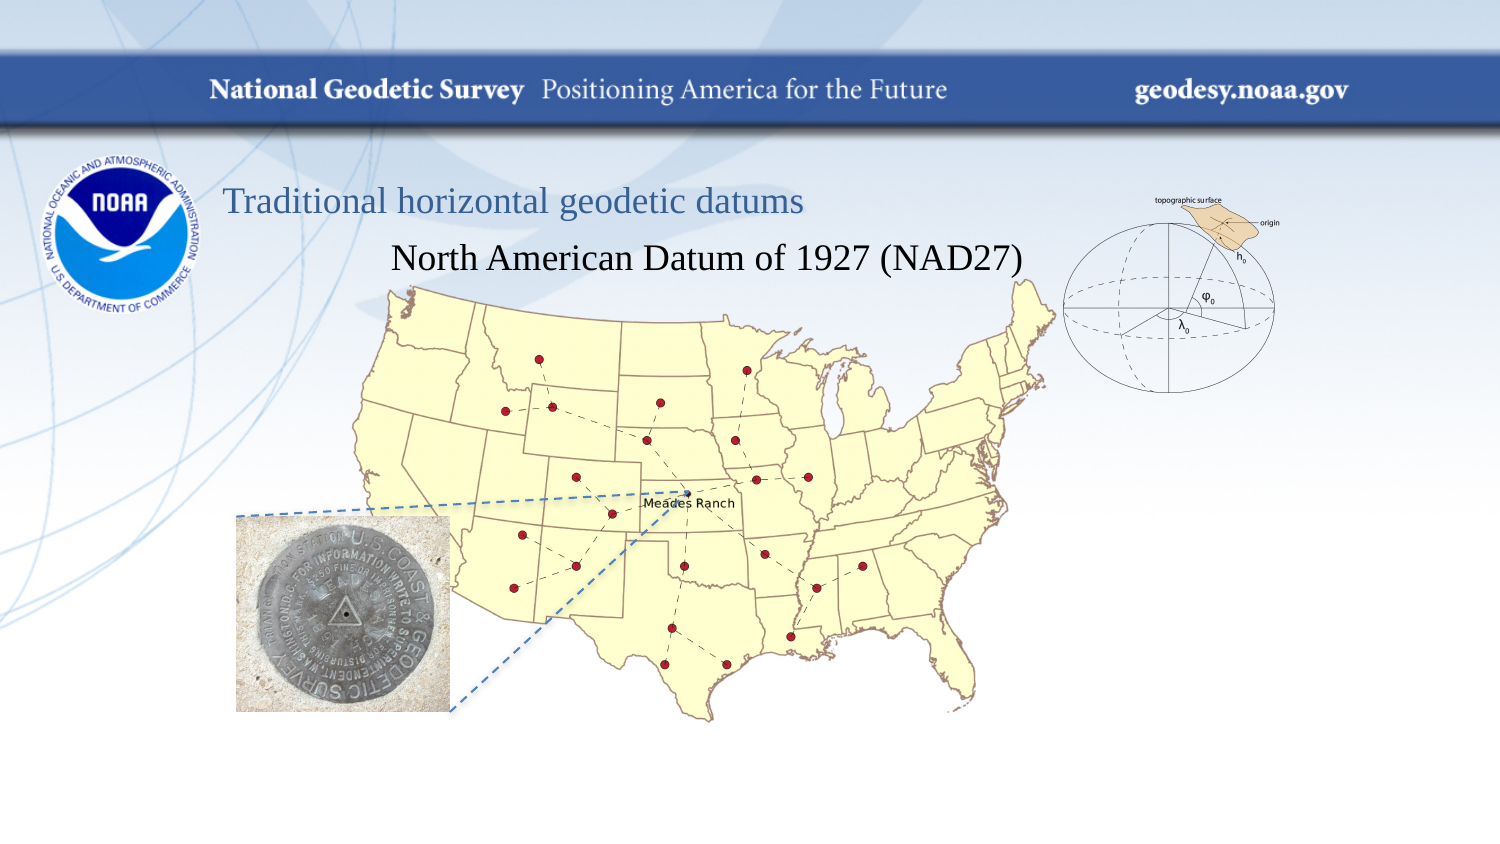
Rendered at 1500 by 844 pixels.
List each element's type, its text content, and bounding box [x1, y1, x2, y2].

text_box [236, 491, 447, 517]
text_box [449, 491, 690, 713]
text_box North American Datum of 1927 (NAD27) [376, 225, 1039, 268]
text_box Traditional horizontal geodetic datums [207, 168, 820, 229]
picture [0, 0, 1500, 844]
